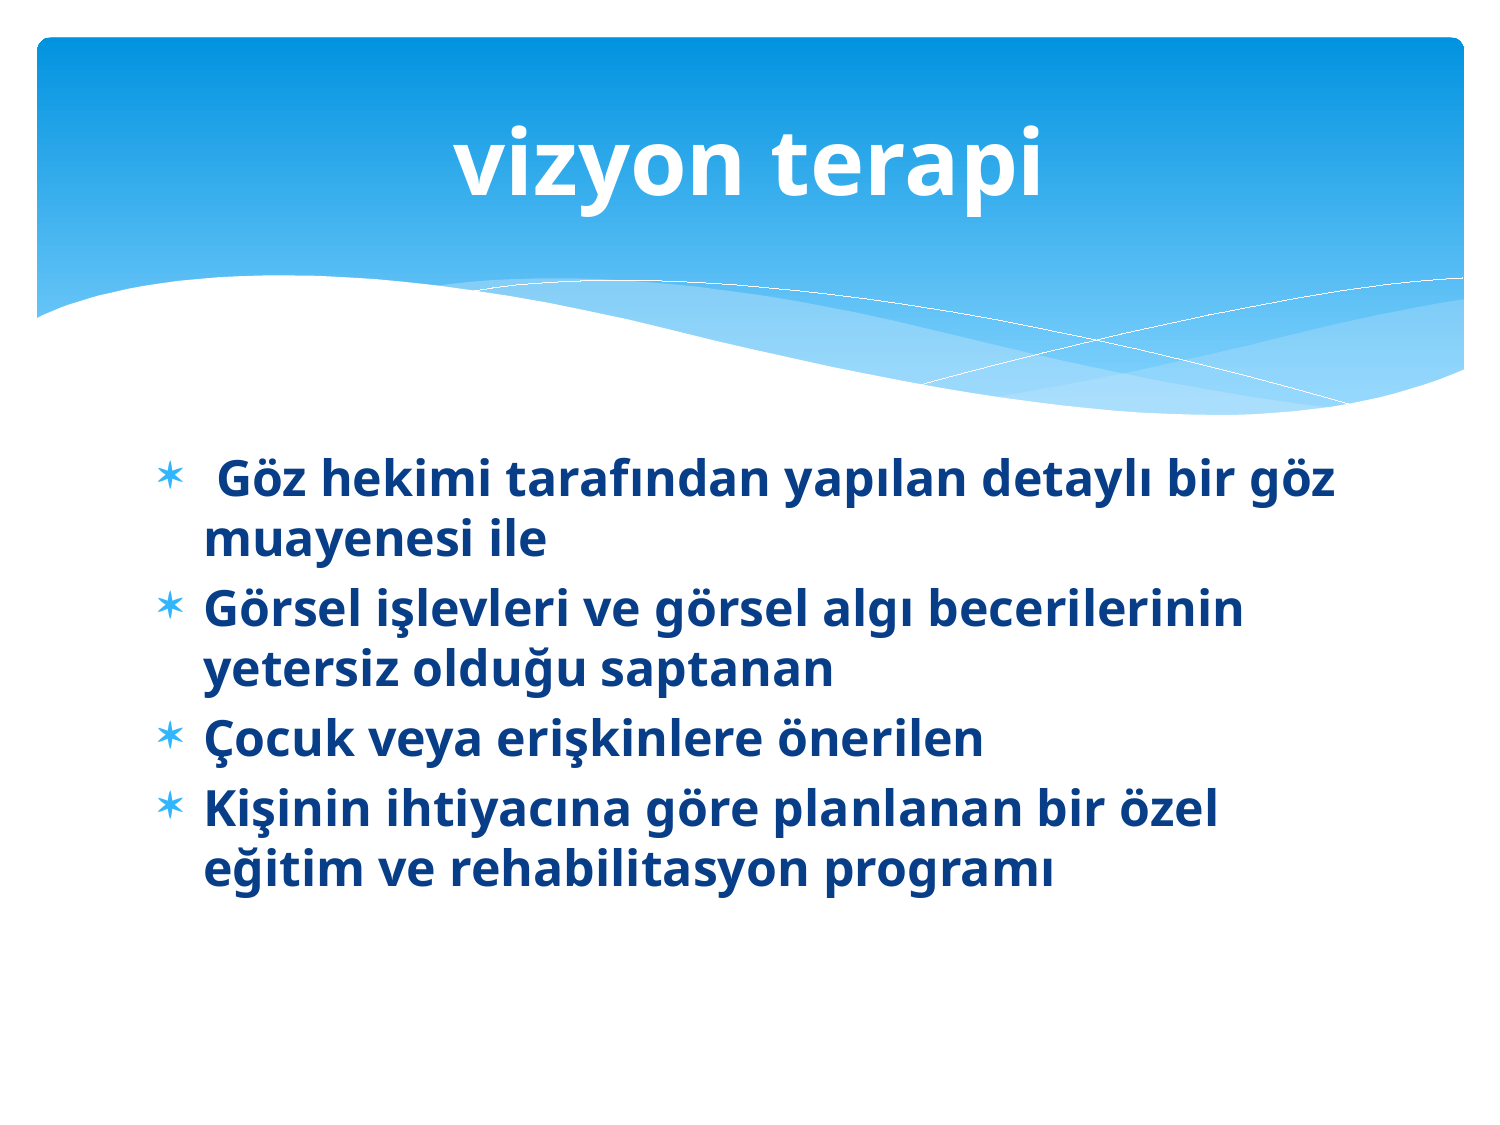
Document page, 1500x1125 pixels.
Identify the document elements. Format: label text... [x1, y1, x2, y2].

list Göz hekimi tarafından yapılan detaylı bir göz muayenesi ile Görsel işlevleri ve görsel algı becerilerinin yetersiz olduğu saptanan Çocuk veya erişkinlere önerilen Kişinin ihtiyacına göre planlanan bir özel eğitim ve rehabilitasyon programı [143, 438, 1359, 1005]
title vizyon terapi [75, 55, 1425, 261]
